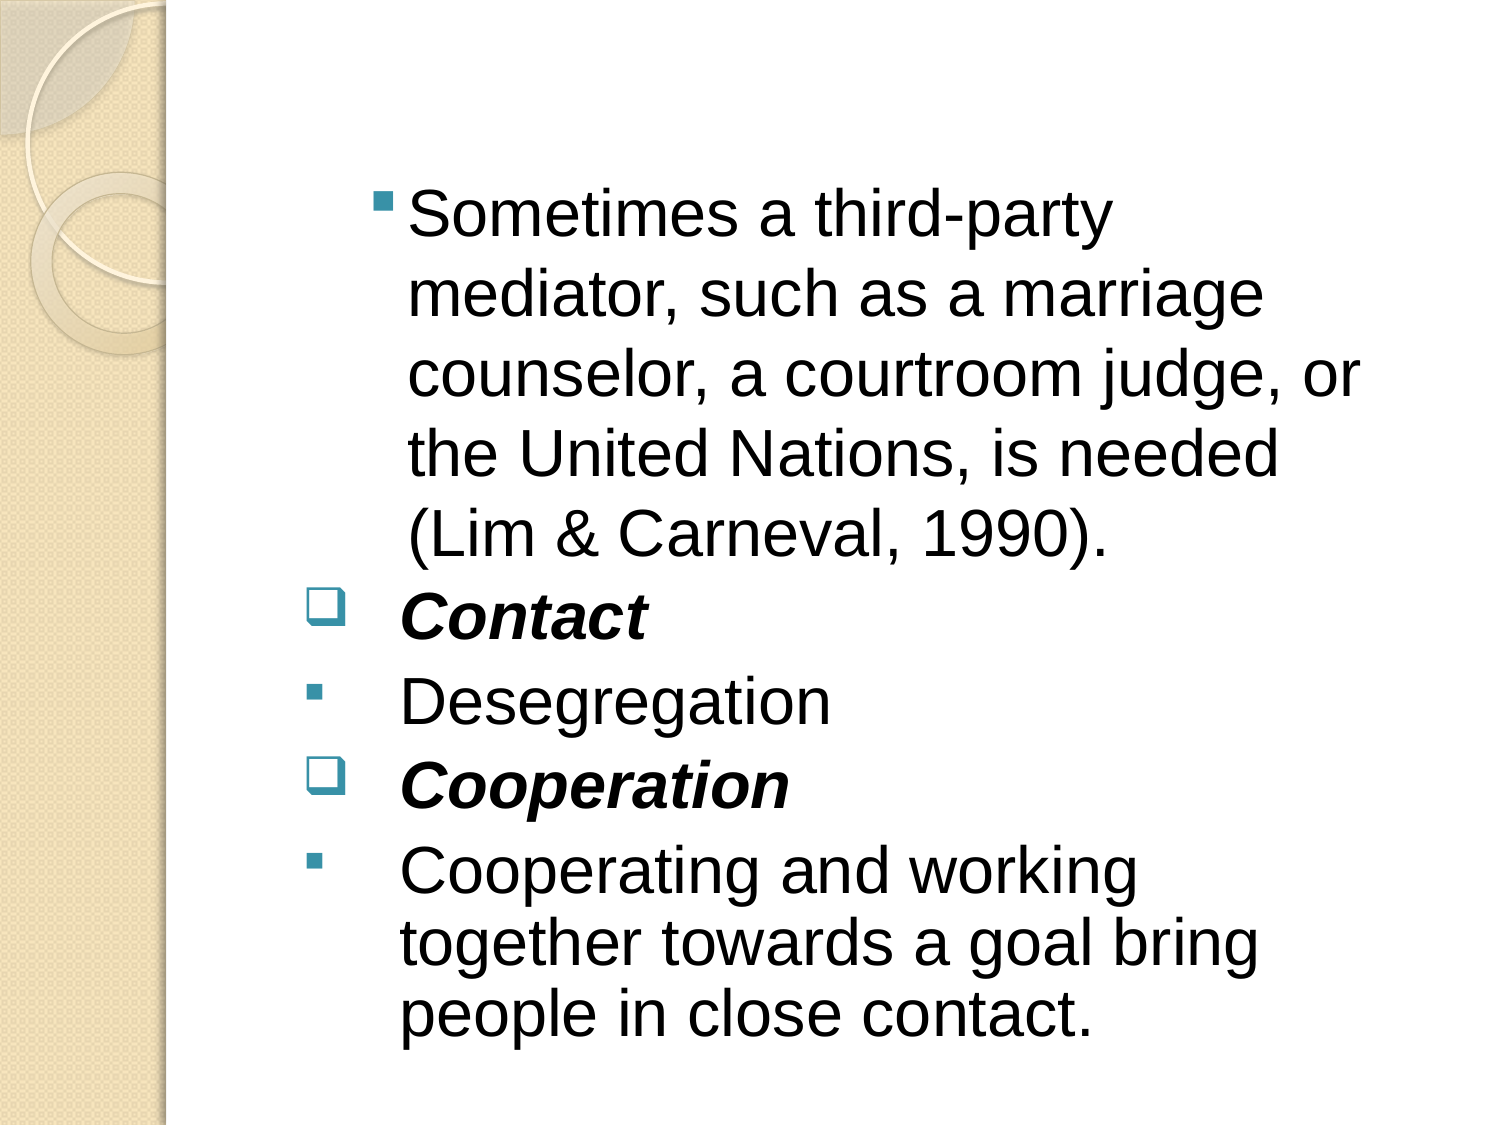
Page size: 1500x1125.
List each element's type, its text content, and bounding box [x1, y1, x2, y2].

list Sometimes a third-party mediator, such as a marriage counselor, a courtroom judge, or the United Nations, is needed (Lim & Carneval, 1990). Contact Desegregation Cooperation Cooperating and working together towards a goal bring people in close contact. [287, 162, 1400, 1125]
